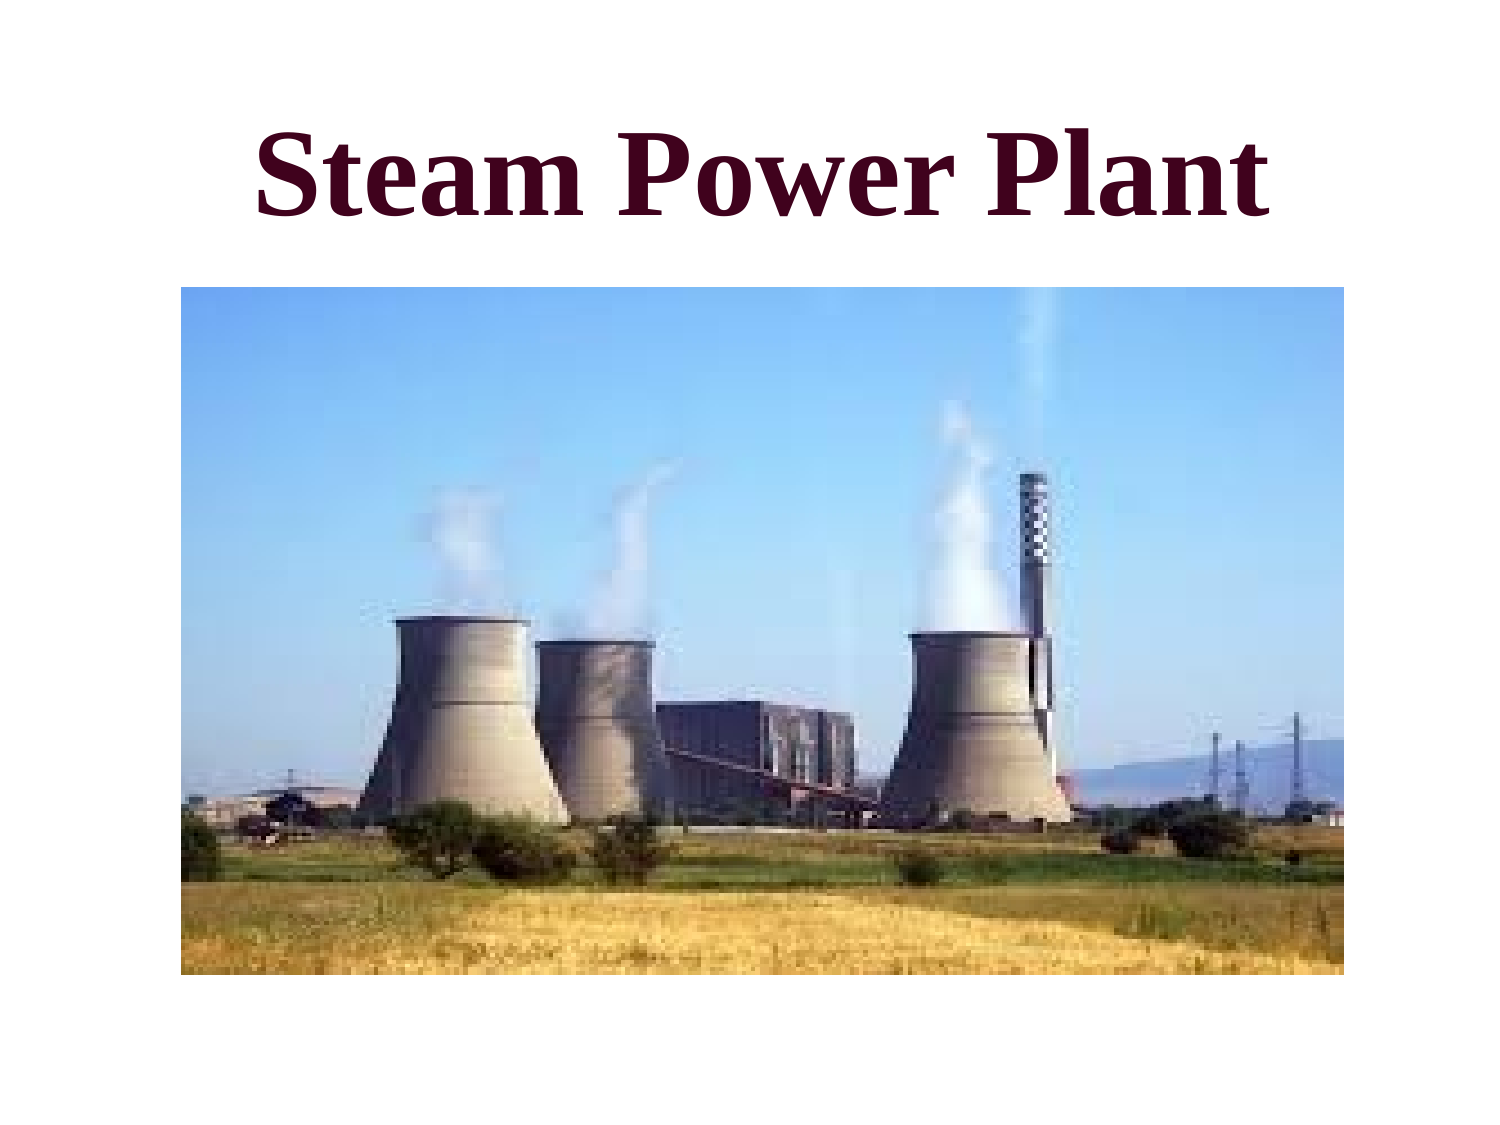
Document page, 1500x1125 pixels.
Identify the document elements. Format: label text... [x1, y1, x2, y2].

picture [181, 287, 1344, 975]
list Steam Power Plant [161, 99, 1364, 1025]
